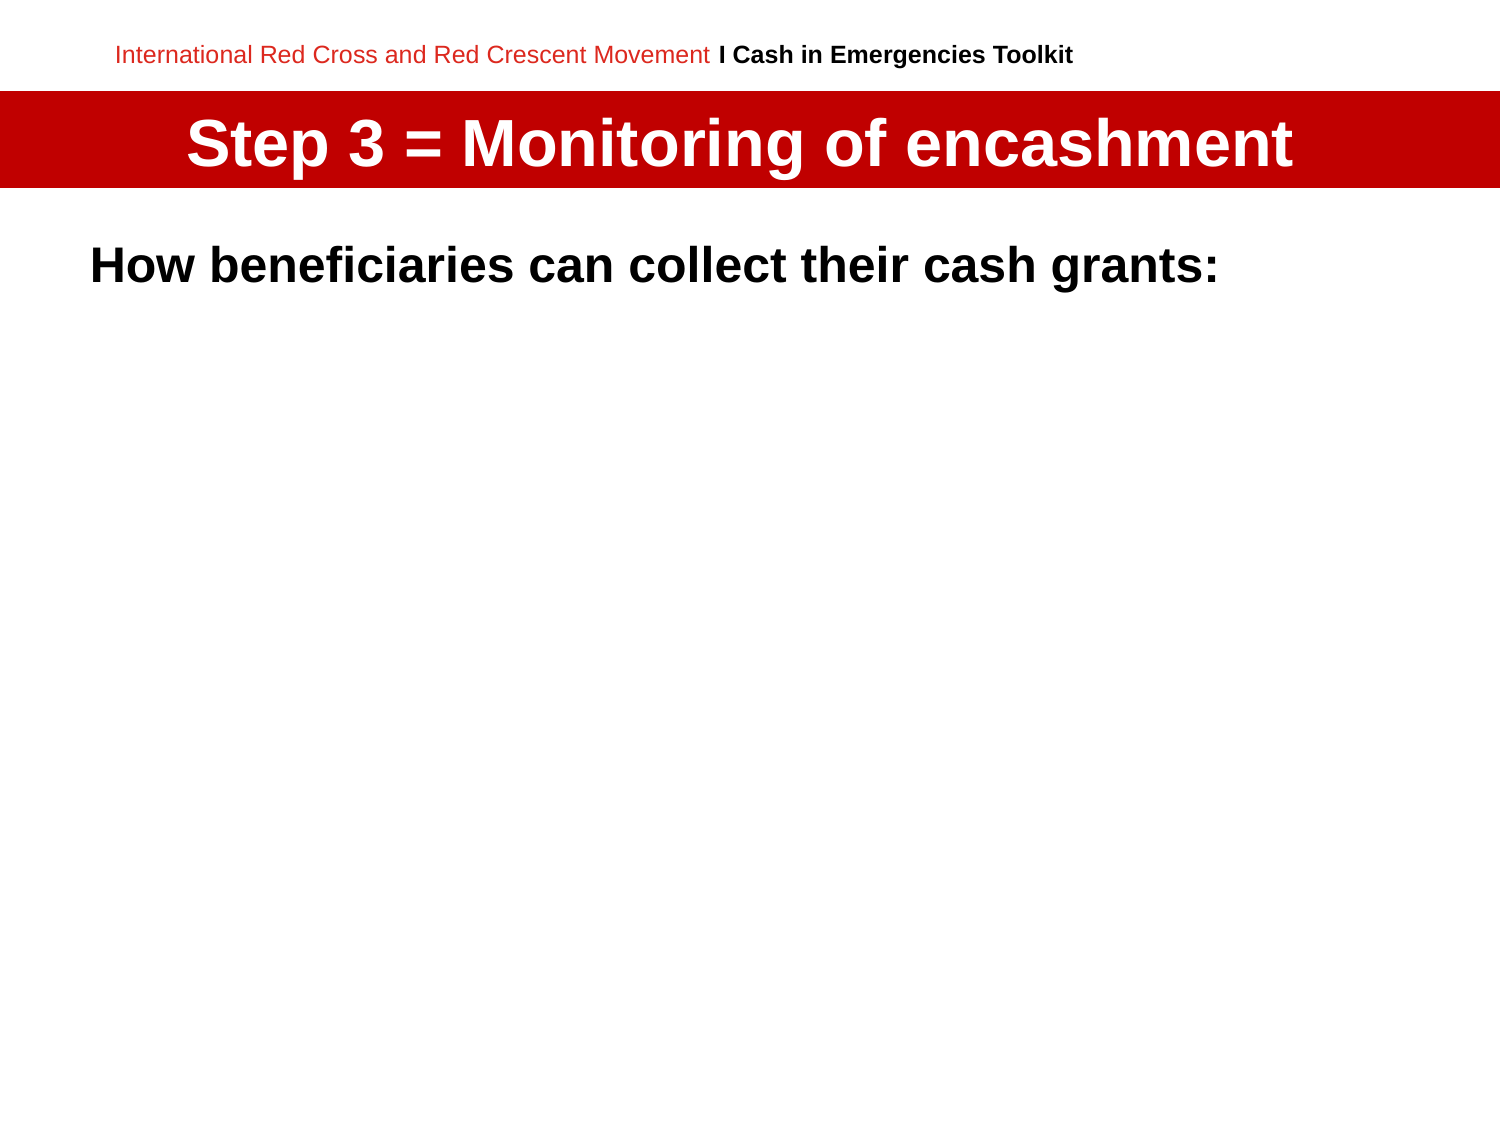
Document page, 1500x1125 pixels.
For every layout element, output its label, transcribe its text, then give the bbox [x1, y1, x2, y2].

title Step 3 = Monitoring of encashment [0, 91, 1500, 188]
text_box How beneficiaries can collect their cash grants: [75, 225, 1450, 361]
